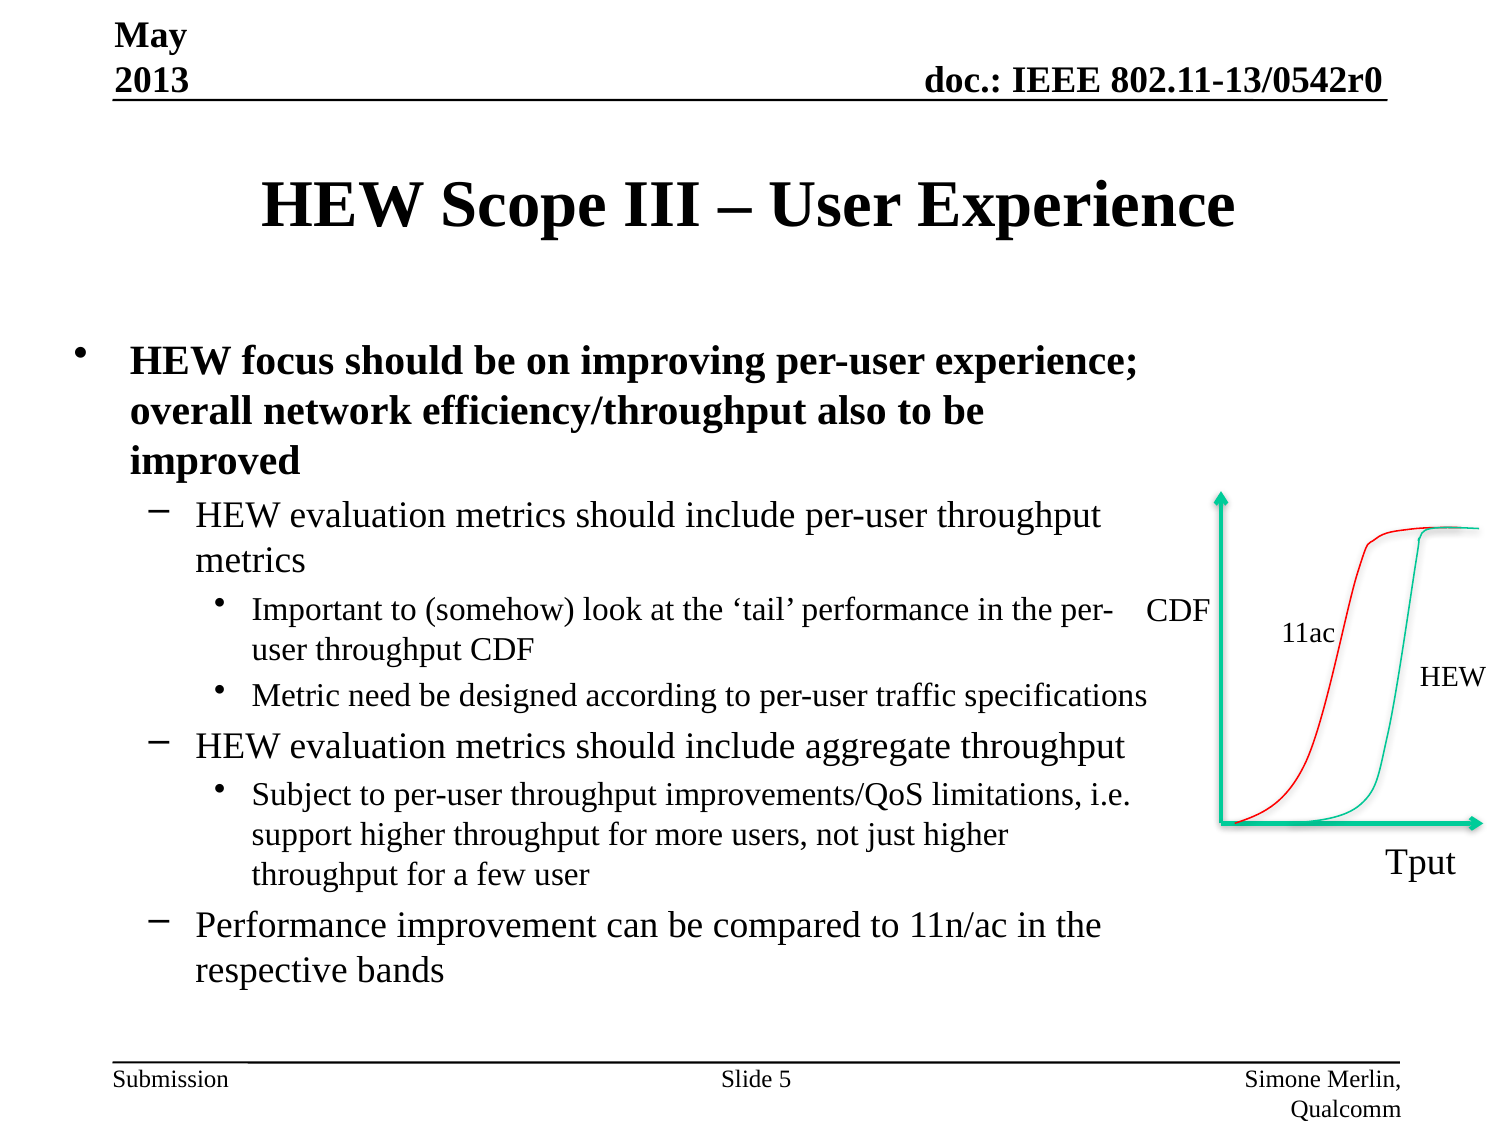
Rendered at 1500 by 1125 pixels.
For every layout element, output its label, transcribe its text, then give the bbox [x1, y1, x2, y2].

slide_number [114, 54, 257, 101]
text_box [1130, 490, 1500, 891]
slide_number Slide 5 [712, 1061, 800, 1093]
list HEW focus should be on improving per-user experience; overall network efficiency/throughput also to be improved HEW evaluation metrics should include per-user throughput metrics Important to (somehow) look at the ‘tail’ performance in the per-user throughput CDF Metric need be designed according to per-user traffic specifications HEW evaluation metrics should include aggregate throughput Subject to per-user throughput improvements/QoS limitations, i.e. support higher throughput for more users, not just higher throughput for a few user Performance improvement can be compared to 11n/ac in the respective bands [58, 324, 1171, 1000]
footer Simone Merlin, Qualcomm [1238, 1061, 1402, 1093]
title HEW Scope III – User Experience [112, 112, 1388, 288]
